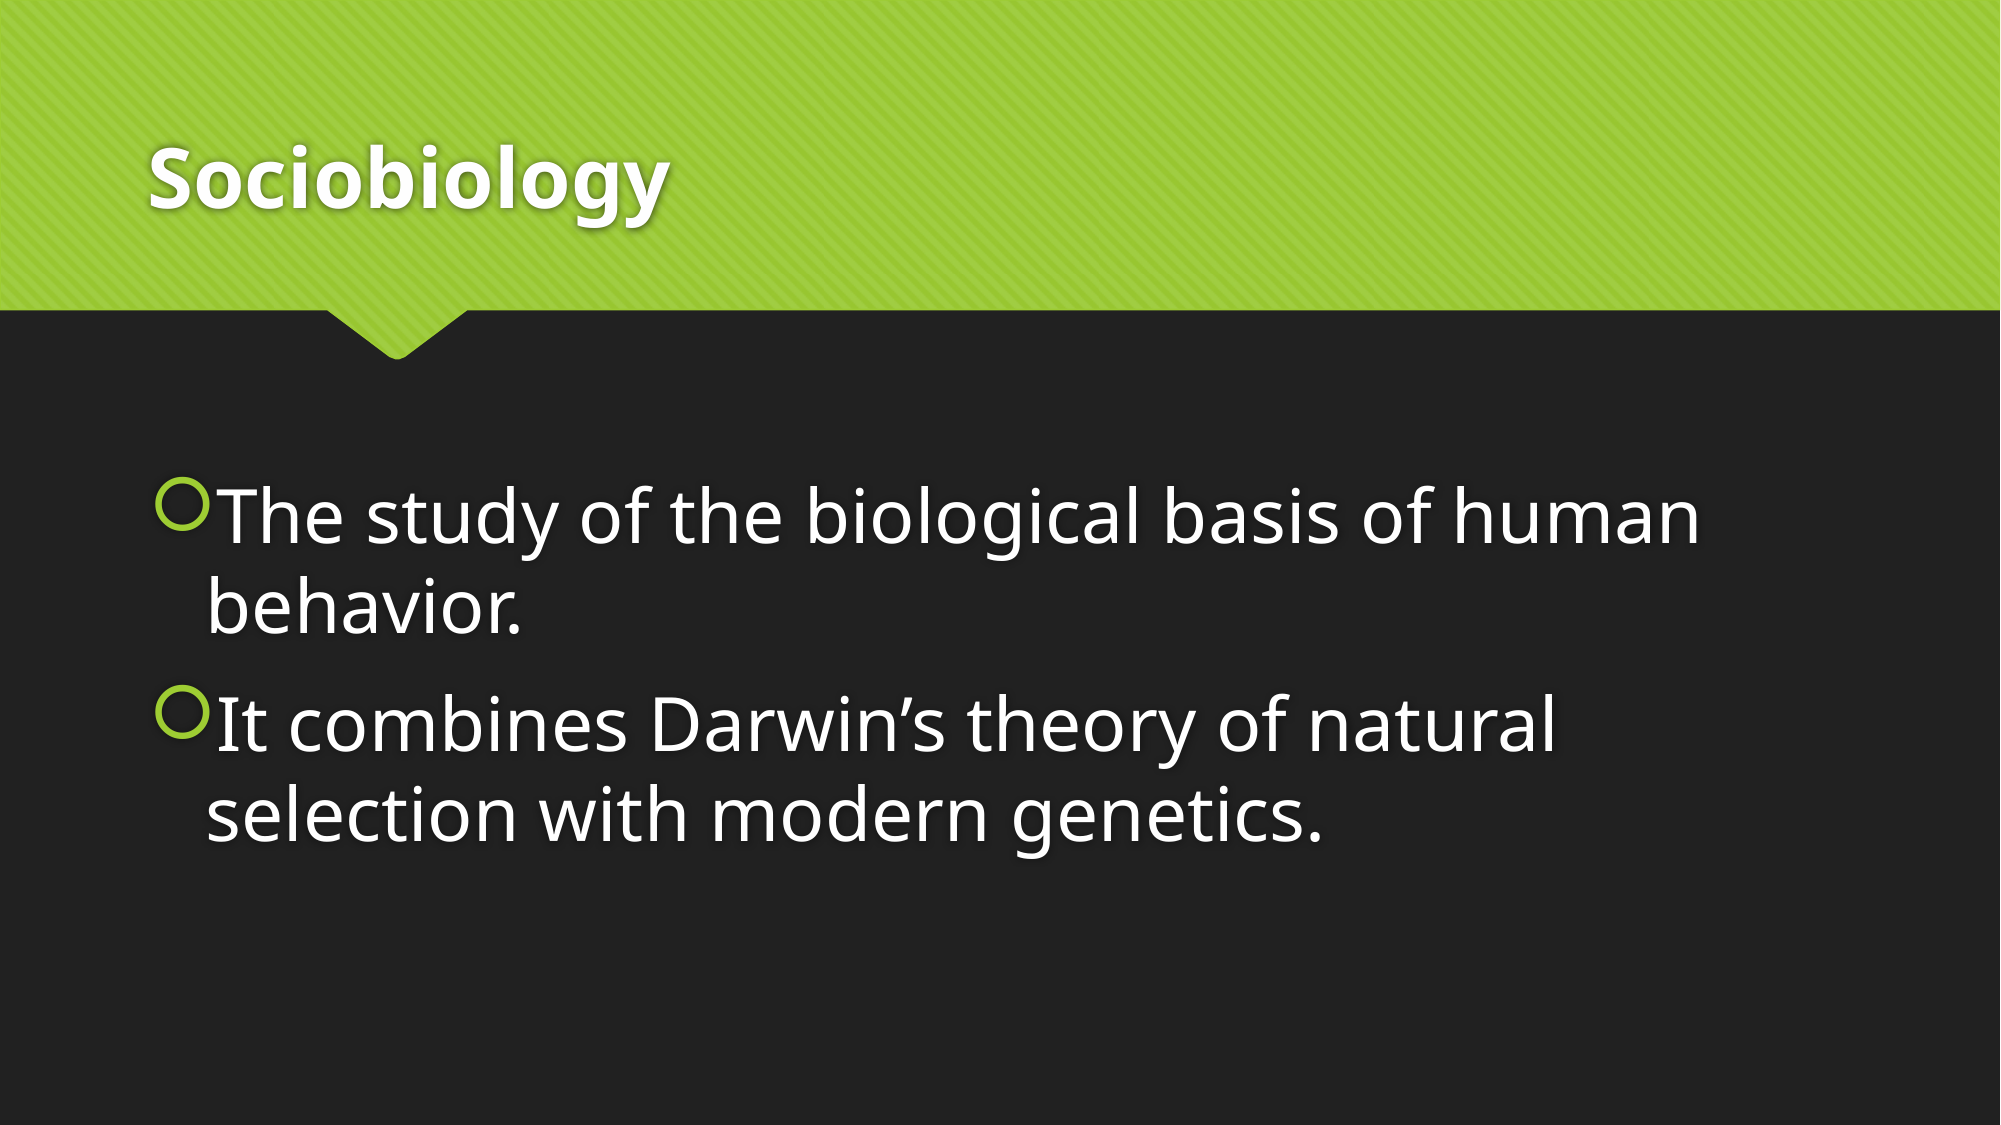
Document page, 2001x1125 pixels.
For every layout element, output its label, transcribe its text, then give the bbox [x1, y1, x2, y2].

list The study of the biological basis of human behavior. It combines Darwin’s theory of natural selection with modern genetics. [134, 364, 1866, 962]
title Sociobiology [132, 73, 1868, 233]
